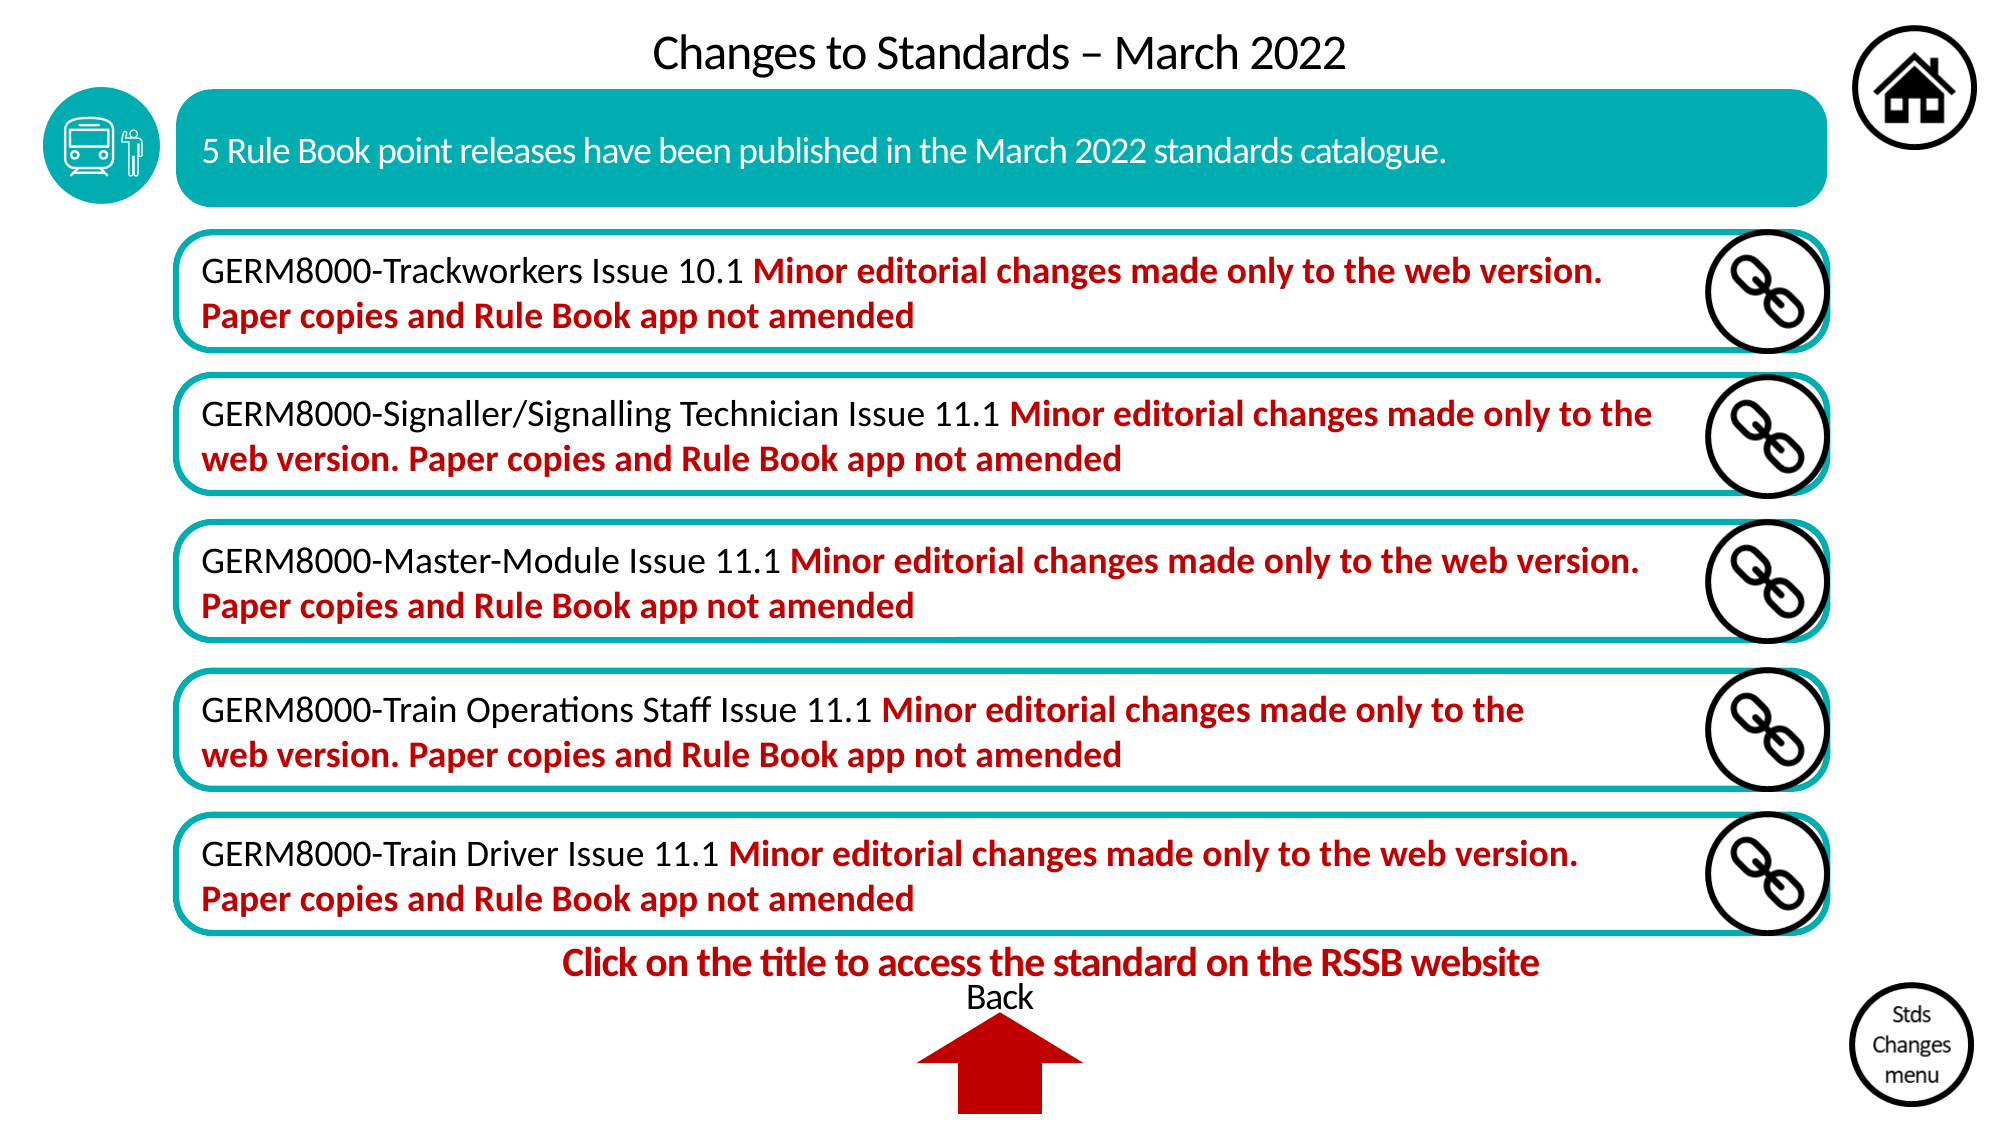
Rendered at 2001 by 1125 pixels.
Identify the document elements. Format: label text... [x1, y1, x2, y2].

picture [1705, 667, 1830, 792]
text_box 5 Rule Book point releases have been published in the March 2022 standards catalogue. [175, 88, 1829, 209]
text_box GERM8000-Train Driver Issue 11.1 Minor editorial changes made only to the web version. Paper copies and Rule Book app not amended [175, 813, 1705, 934]
picture [1705, 229, 1830, 354]
picture [42, 86, 161, 205]
text_box GERM8000-Train Operations Staff Issue 11.1 Minor editorial changes made only to the web version. Paper copies and Rule Book app not amended [175, 669, 1705, 790]
picture [1849, 982, 1974, 1107]
picture [1851, 25, 1977, 150]
picture [1705, 374, 1830, 499]
text_box [912, 1044, 1088, 1115]
text_box Back [916, 944, 1084, 1044]
text_box GERM8000-Trackworkers Issue 10.1 Minor editorial changes made only to the web version. Paper copies and Rule Book app not amended [175, 231, 1705, 352]
text_box Changes to Standards – March 2022 [394, 0, 1606, 100]
picture [1705, 519, 1830, 644]
picture [1705, 811, 1830, 936]
text_box GERM8000-Signaller/Signalling Technician Issue 11.1 Minor editorial changes made only to the web version. Paper copies and Rule Book app not amended [175, 373, 1792, 495]
text_box GERM8000-Master-Module Issue 11.1 Minor editorial changes made only to the web version. Paper copies and Rule Book app not amended [175, 521, 1705, 642]
text_box Click on the title to access the standard on the RSSB website [445, 934, 1657, 992]
